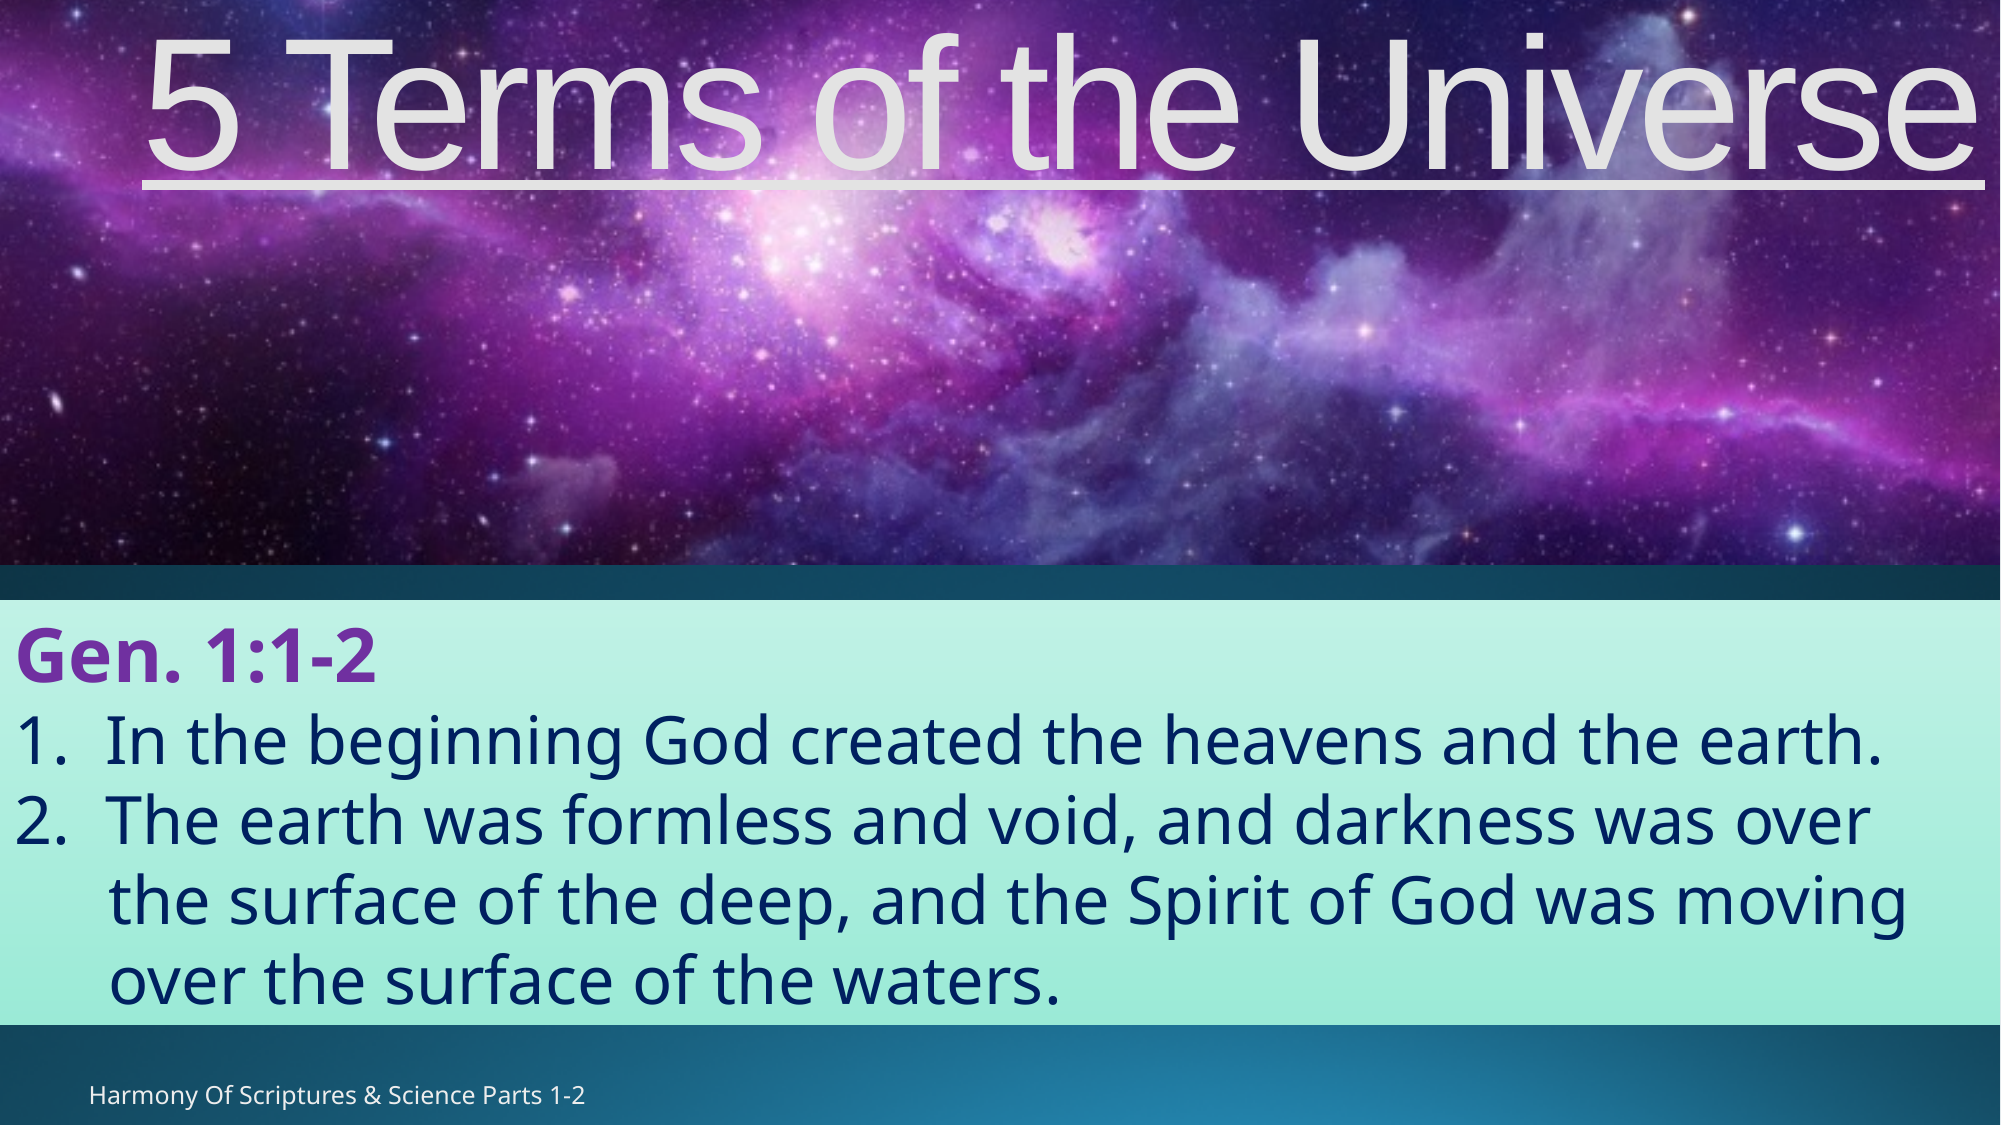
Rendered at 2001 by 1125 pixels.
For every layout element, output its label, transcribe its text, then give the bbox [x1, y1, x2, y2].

footer Harmony Of Scriptures & Science Parts 1-2 [0, 1065, 675, 1125]
picture [0, 0, 2001, 1125]
text_box Gen. 1:1-2 1. In the beginning God created the heavens and the earth. 2. The earth was formless and void, and darkness was over the surface of the deep, and the Spirit of God was moving over the surface of the waters. [0, 600, 2000, 1025]
